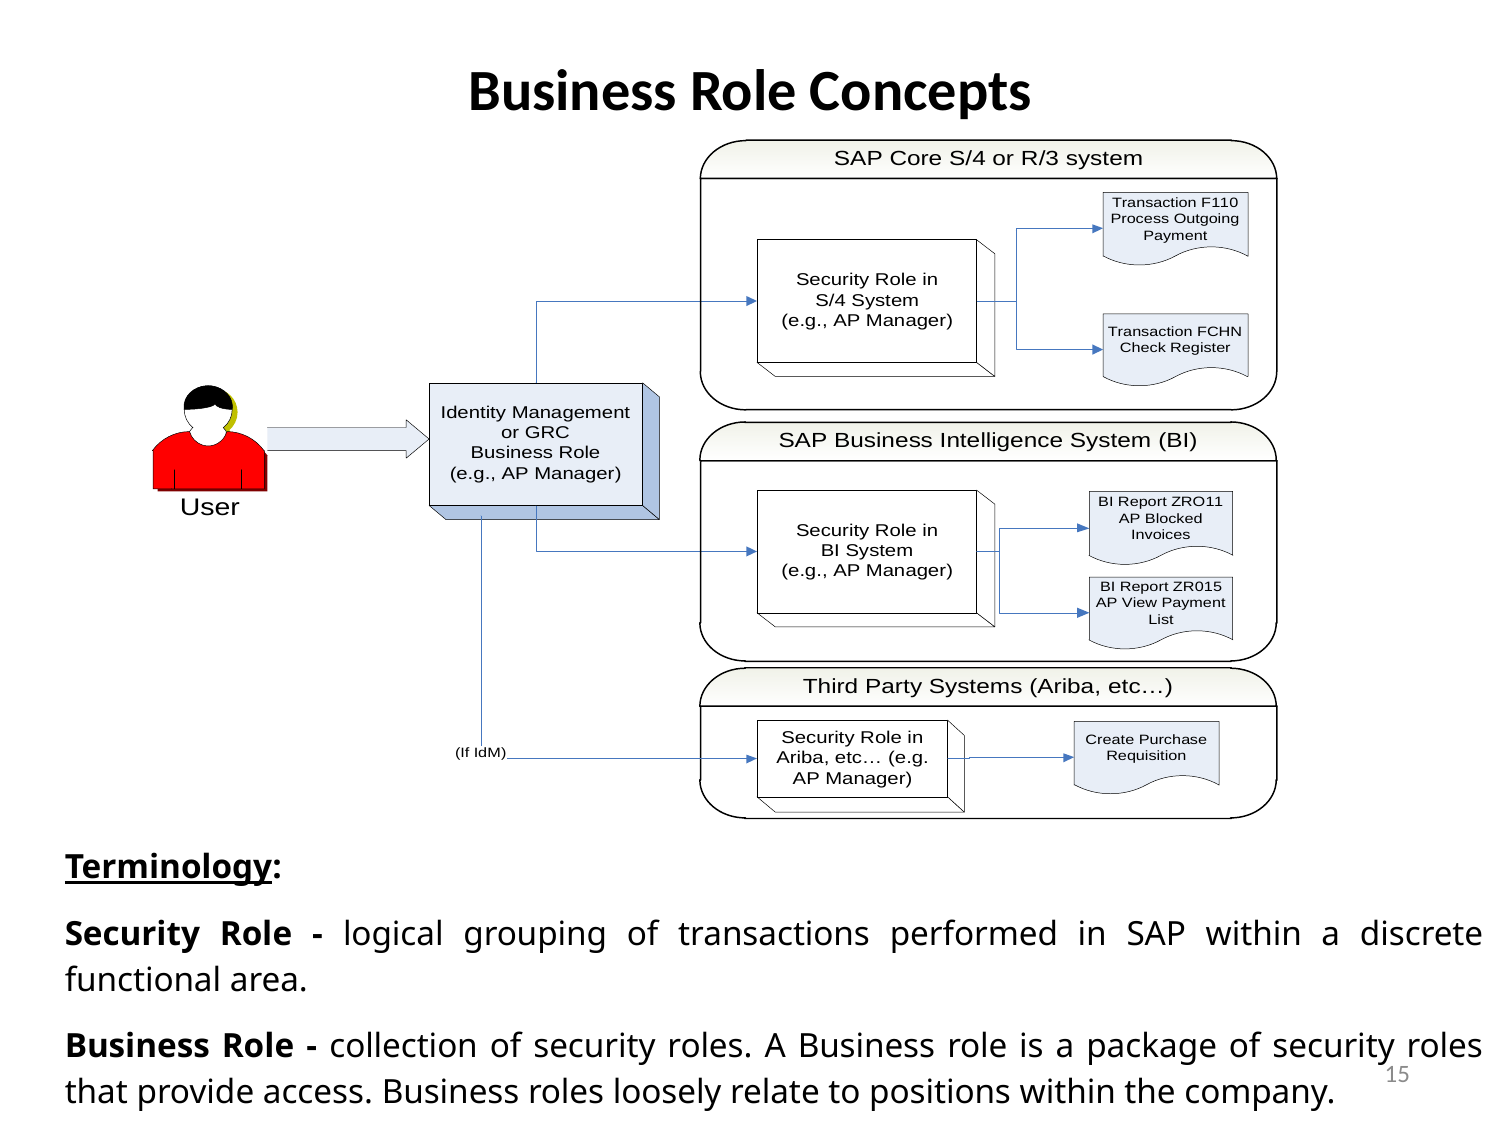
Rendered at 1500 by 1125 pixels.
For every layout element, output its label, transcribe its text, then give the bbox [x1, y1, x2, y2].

text_box Terminology: Security Role - logical grouping of transactions performed in SAP within a discrete functional area. Business Role - collection of security roles. A Business role is a package of security roles that provide access. Business roles loosely relate to positions within the company. [50, 831, 1500, 1118]
title Business Role Concepts [75, 0, 1425, 181]
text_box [149, 137, 1281, 833]
